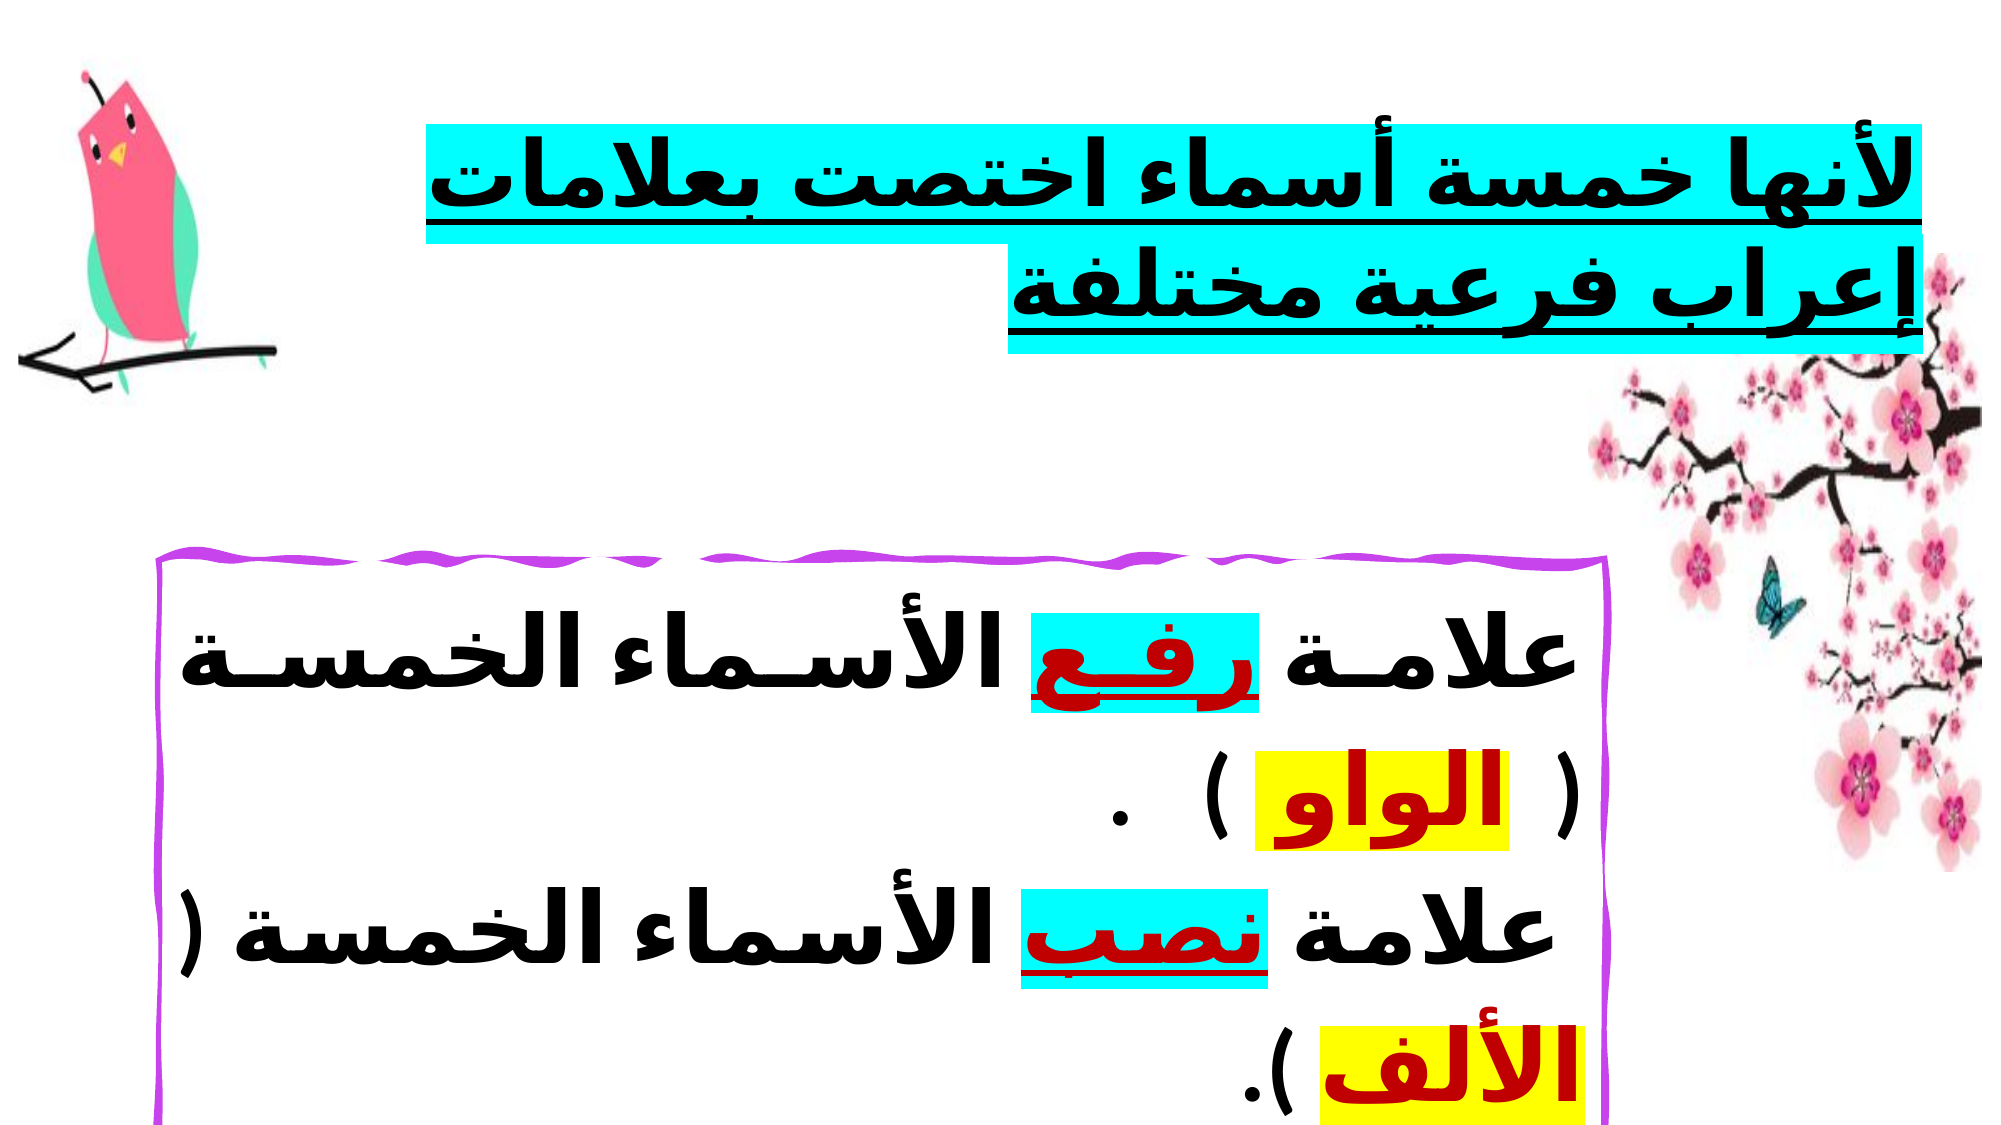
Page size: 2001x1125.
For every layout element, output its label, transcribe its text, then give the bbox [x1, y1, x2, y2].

picture [18, 23, 328, 409]
text_box علامة رفع الأسماء الخمسة ( الواو ) . علامة نصب الأسماء الخمسة ( الألف ). علامة جر الأسماء الخمسة ( الياء ) . [158, 551, 1606, 1125]
picture [1588, 253, 1982, 872]
text_box لأنها خمسة أسماء اختصت بعلامات إعراب فرعية مختلفة [328, 107, 1938, 342]
